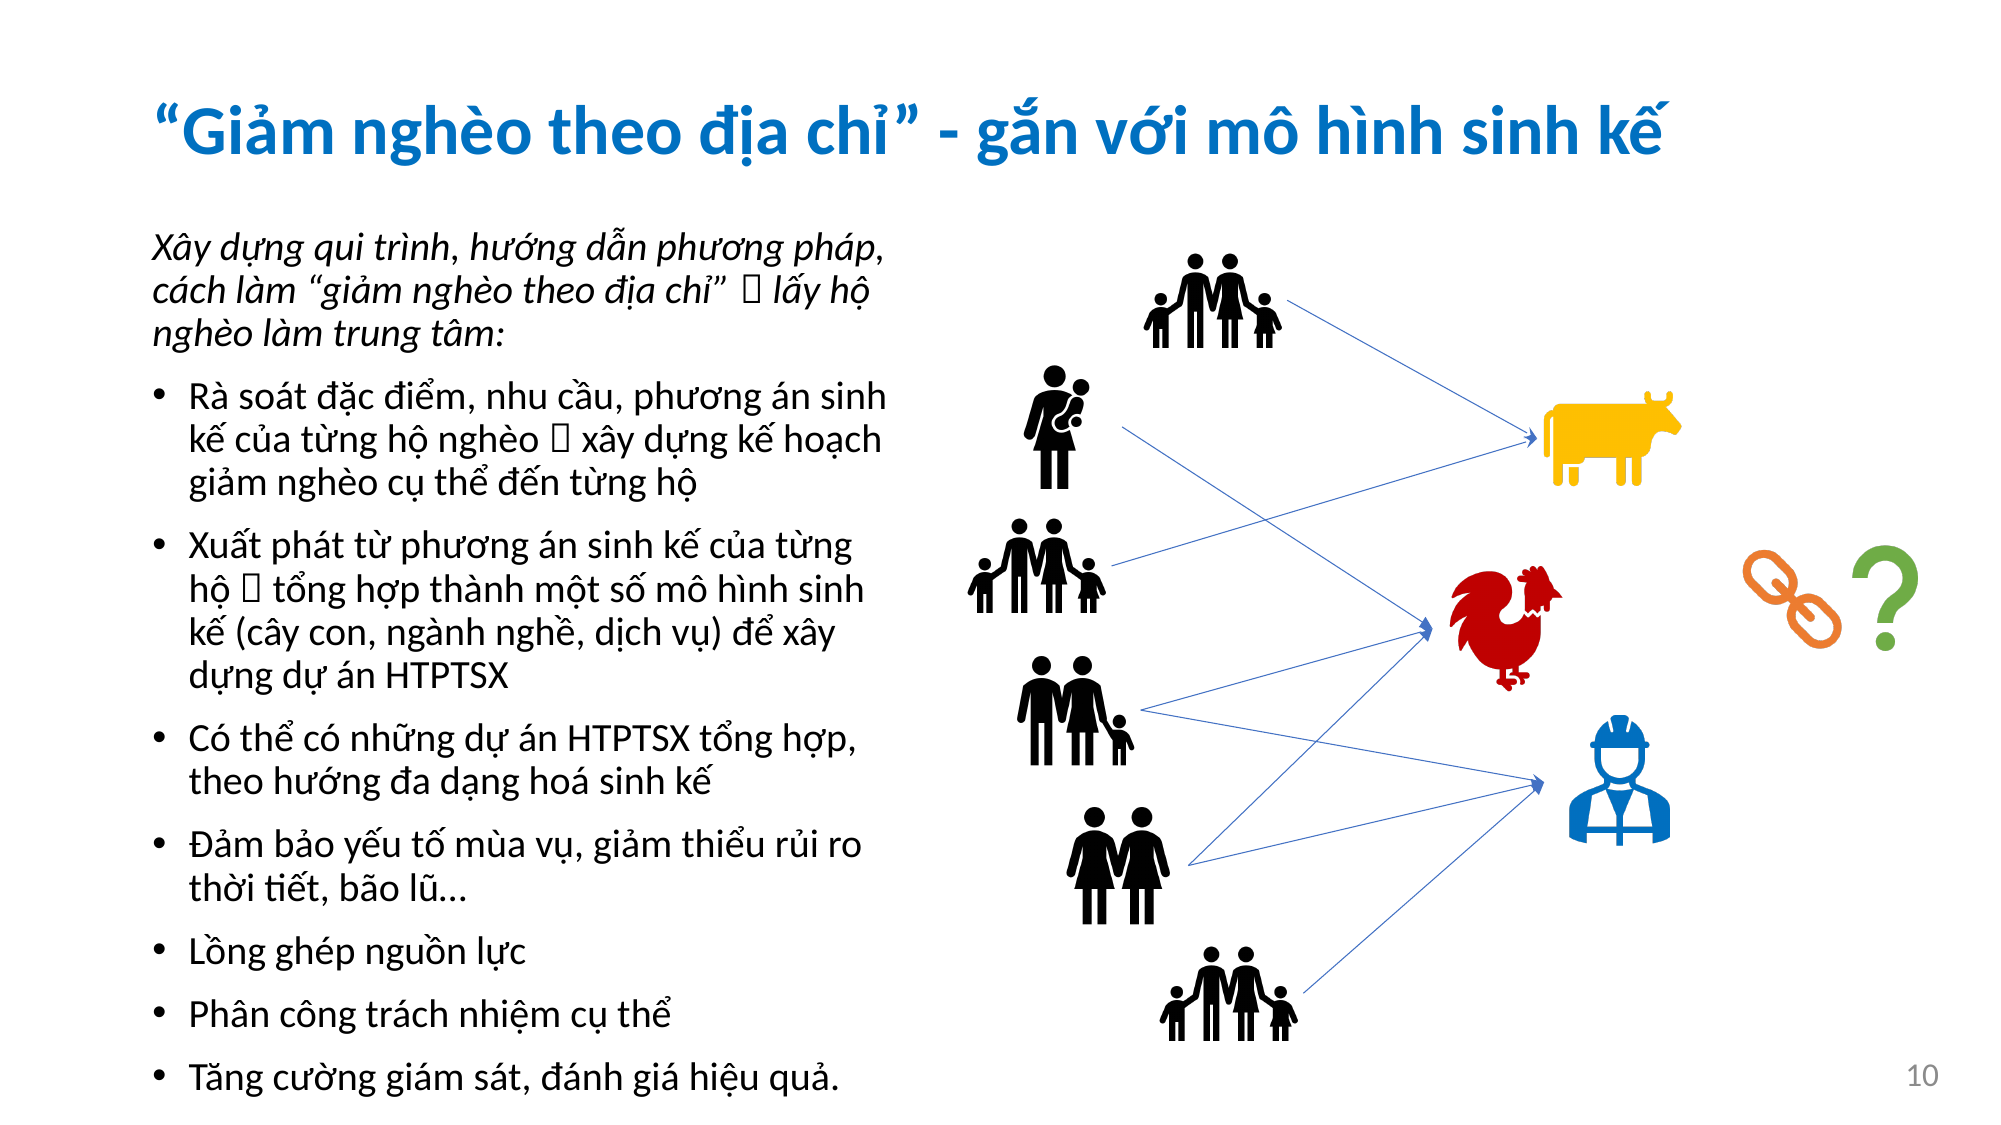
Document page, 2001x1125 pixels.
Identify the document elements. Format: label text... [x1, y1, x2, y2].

slide_number 10 [1503, 1042, 1954, 1103]
picture [1433, 553, 1583, 704]
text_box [1188, 782, 1545, 866]
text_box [1140, 710, 1545, 783]
picture [1538, 363, 1688, 514]
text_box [1303, 866, 1545, 994]
list Xây dựng qui trình, hướng dẫn phương pháp, cách làm “giảm nghèo theo địa chỉ”  lấy hộ nghèo làm trung tâm: Rà soát đặc điểm, nhu cầu, phương án sinh kế của từng hộ nghèo  xây dựng kế hoạch giảm nghèo cụ thể đến từng hộ Xuất phát từ phương án sinh kế của từng hộ  tổng hợp thành một số mô hình sinh kế (cây con, ngành nghề, dịch vụ) để xây dựng dự án HTPTSX Có thể có những dự án HTPTSX tổng hợp, theo hướng đa dạng hoá sinh kế Đảm bảo yếu tố mùa vụ, giảm thiểu rủi ro thời tiết, bão lũ… Lồng ghép nguồn lực Phân công trách nhiệm cụ thể Tăng cường giám sát, đánh giá hiệu quả. [137, 218, 907, 1112]
picture [1047, 795, 1304, 1069]
picture [1010, 645, 1141, 776]
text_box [1111, 493, 1122, 566]
title “Giảm nghèo theo địa chỉ” - gắn với mô hình sinh kế [137, 59, 1863, 204]
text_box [1433, 438, 1538, 566]
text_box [1122, 426, 1433, 629]
picture [961, 360, 1123, 641]
picture [1723, 530, 1947, 668]
picture [1544, 707, 1695, 858]
picture [1137, 225, 1288, 376]
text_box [1287, 300, 1538, 438]
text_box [1140, 628, 1433, 711]
